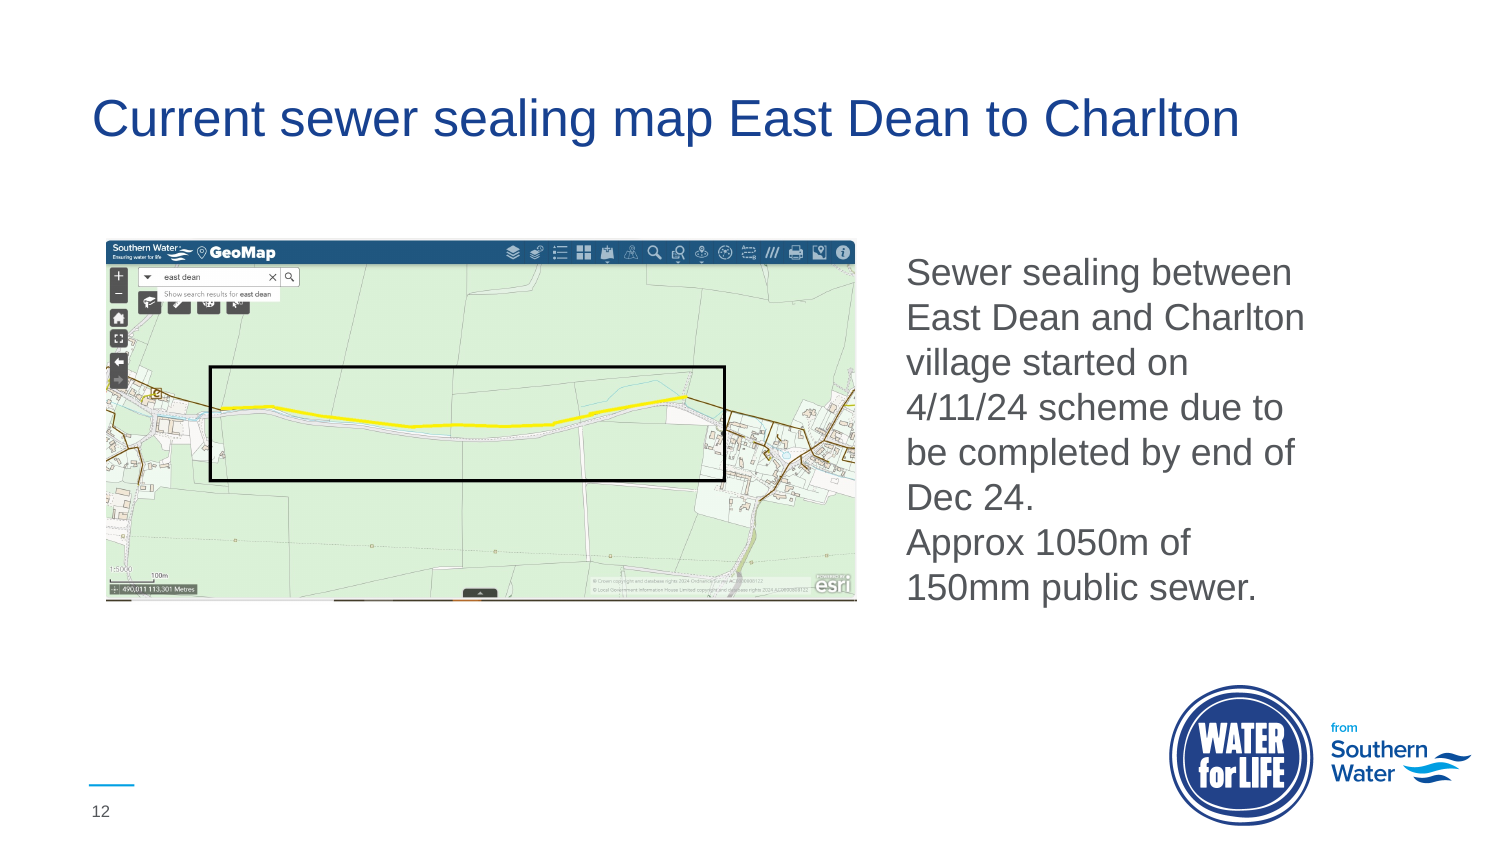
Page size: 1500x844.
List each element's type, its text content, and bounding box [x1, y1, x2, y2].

title Current sewer sealing map East Dean to Charlton [76, 76, 1424, 195]
text_box Sewer sealing between East Dean and Charlton village started on 4/11/24 scheme due to be completed by end of Dec 24. Approx 1050m of 150mm public sewer. [890, 240, 1323, 616]
slide_number 12 [76, 788, 136, 834]
picture [0, 0, 1500, 844]
